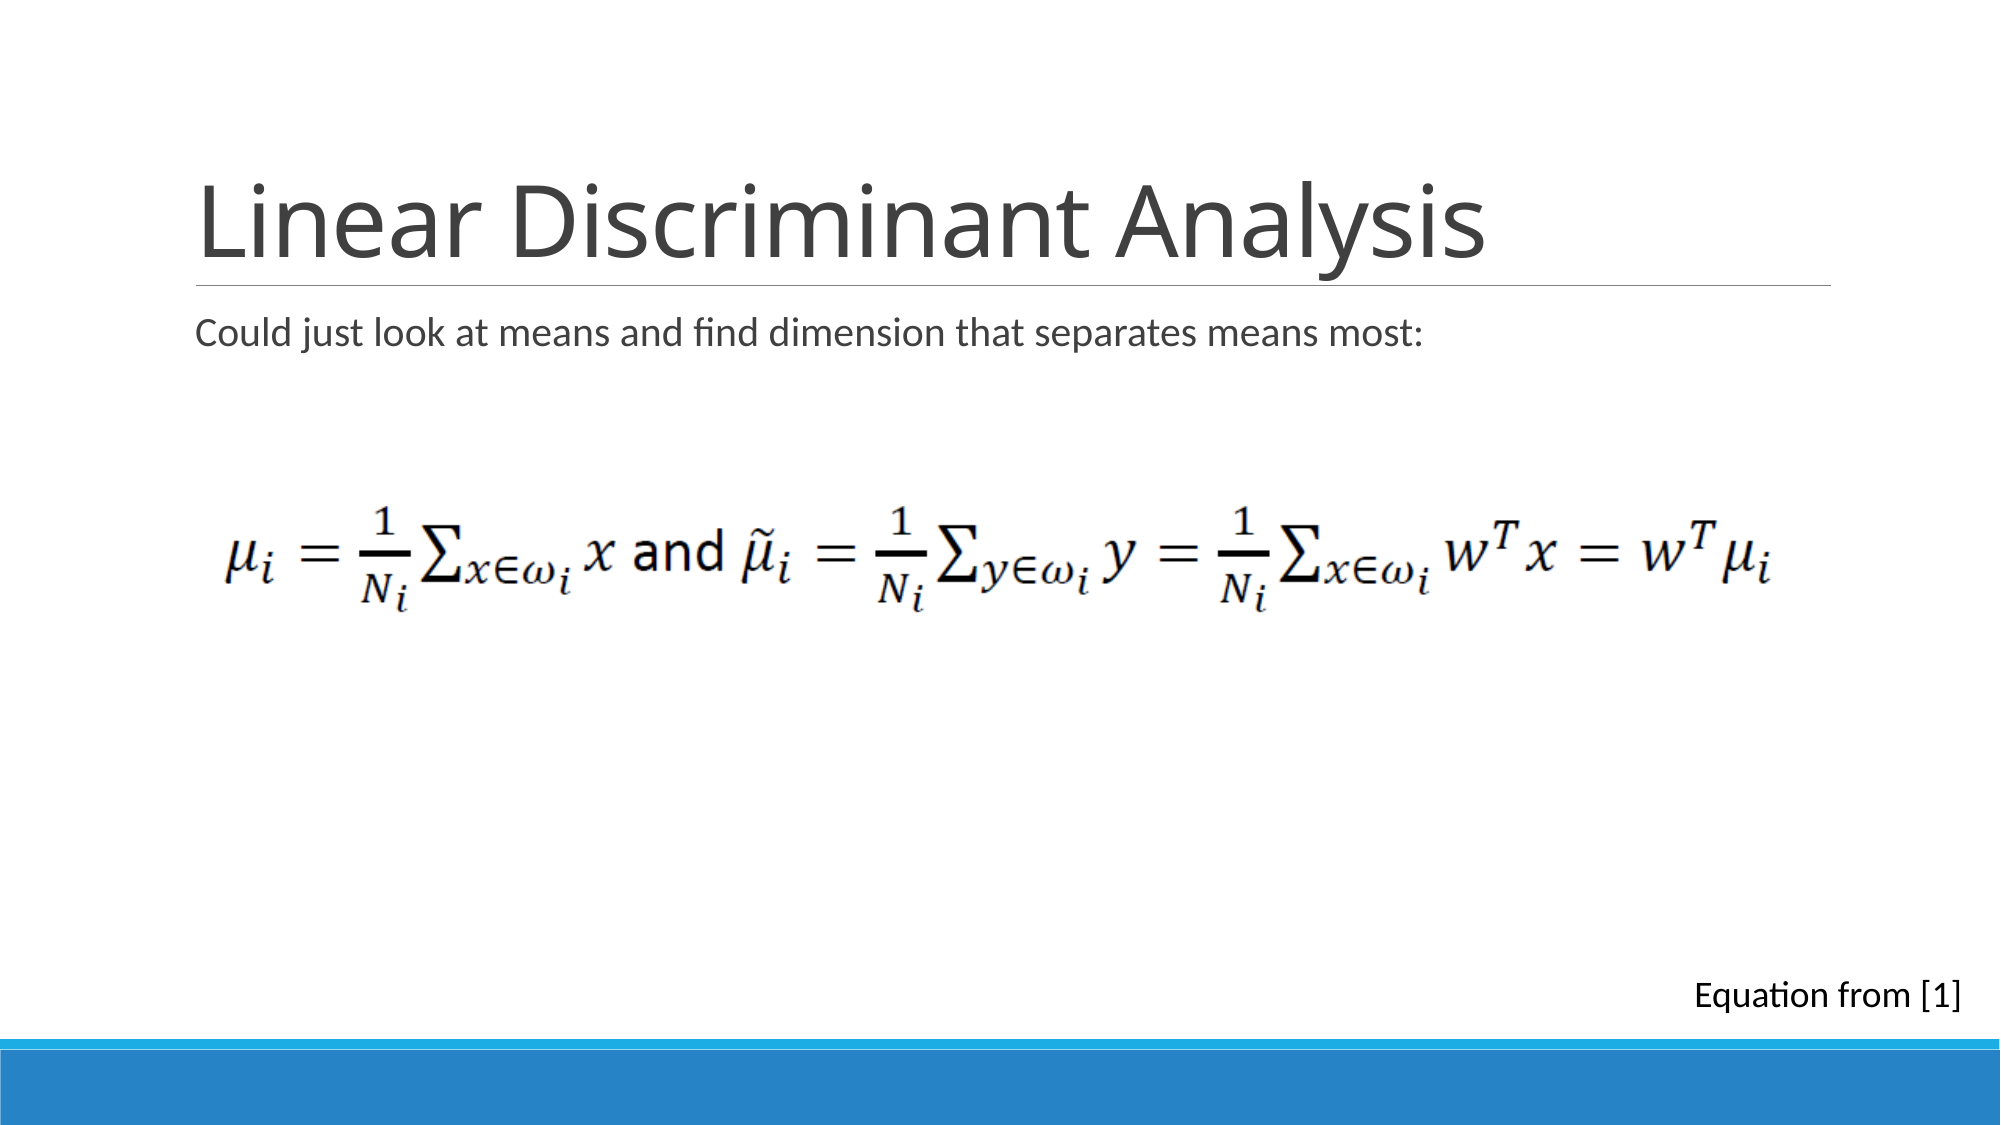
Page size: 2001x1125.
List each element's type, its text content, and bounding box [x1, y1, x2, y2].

title Linear Discriminant Analysis [180, 47, 1830, 285]
list Could just look at means and find dimension that separates means most: [180, 302, 1830, 963]
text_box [214, 496, 1786, 628]
text_box Equation from [1] [1679, 962, 1999, 1023]
